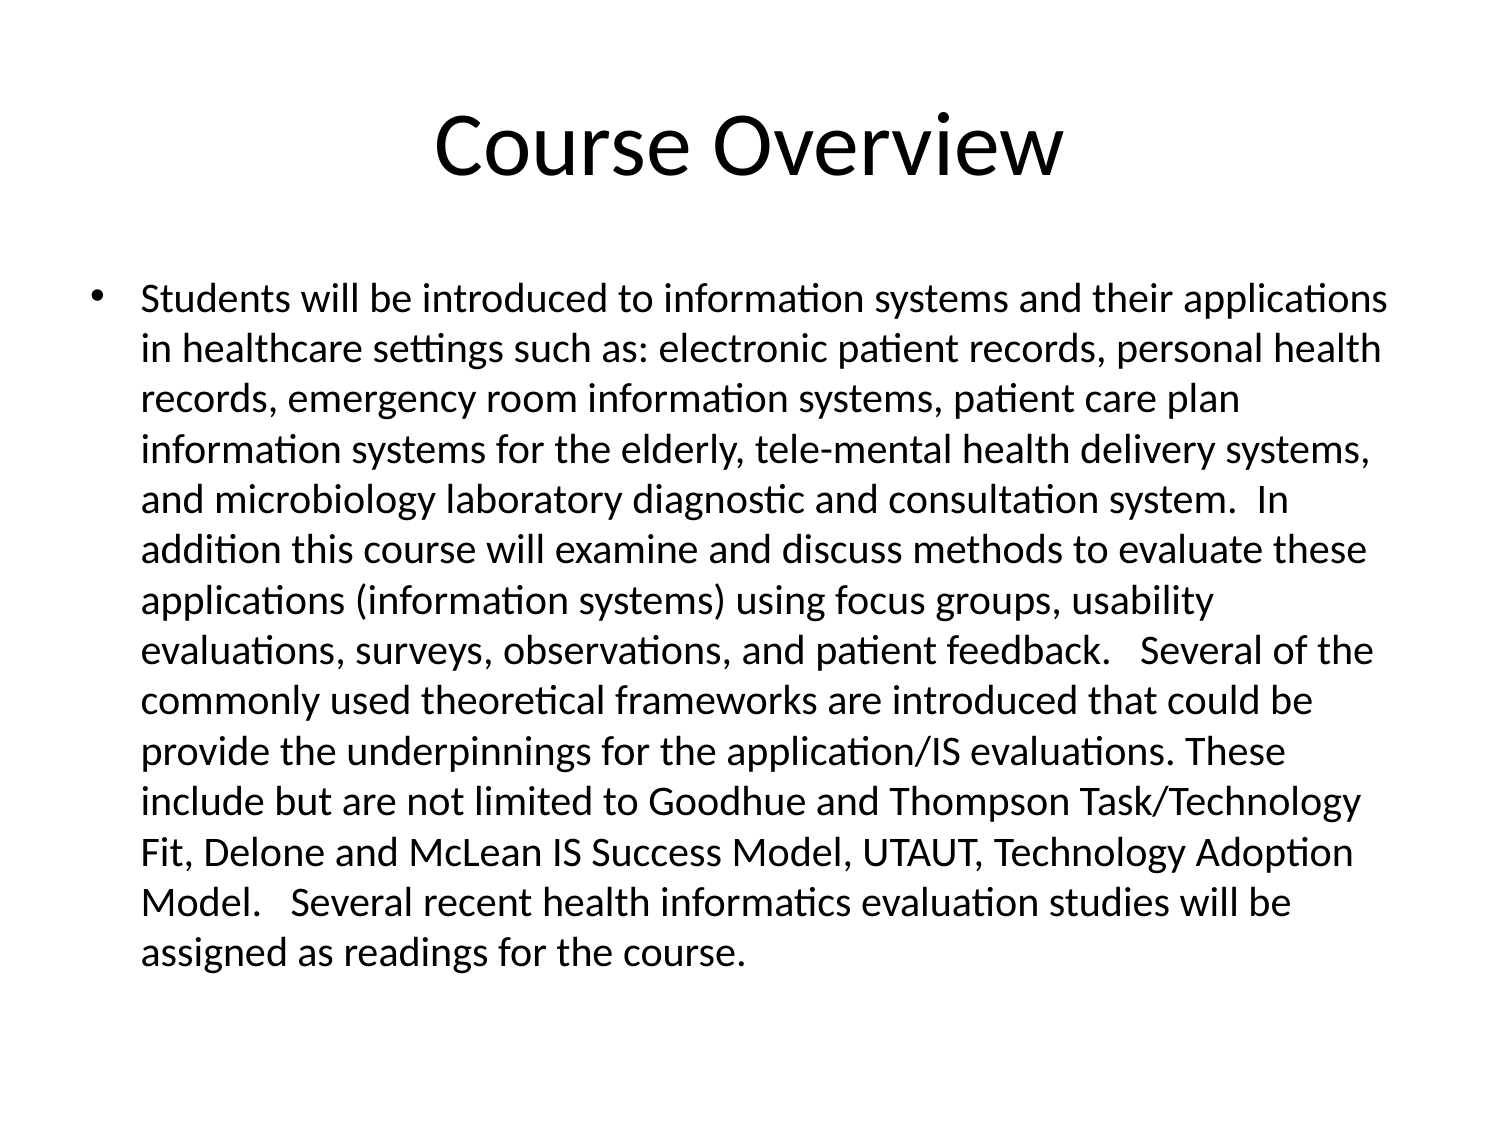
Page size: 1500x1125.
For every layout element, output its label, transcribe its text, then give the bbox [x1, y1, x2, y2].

title Course Overview [75, 45, 1425, 233]
list Students will be introduced to information systems and their applications in healthcare settings such as: electronic patient records, personal health records, emergency room information systems, patient care plan information systems for the elderly, tele-mental health delivery systems, and microbiology laboratory diagnostic and consultation system. In addition this course will examine and discuss methods to evaluate these applications (information systems) using focus groups, usability evaluations, surveys, observations, and patient feedback. Several of the commonly used theoretical frameworks are introduced that could be provide the underpinnings for the application/IS evaluations. These include but are not limited to Goodhue and Thompson Task/Technology Fit, Delone and McLean IS Success Model, UTAUT, Technology Adoption Model. Several recent health informatics evaluation studies will be assigned as readings for the course. [75, 262, 1425, 1005]
